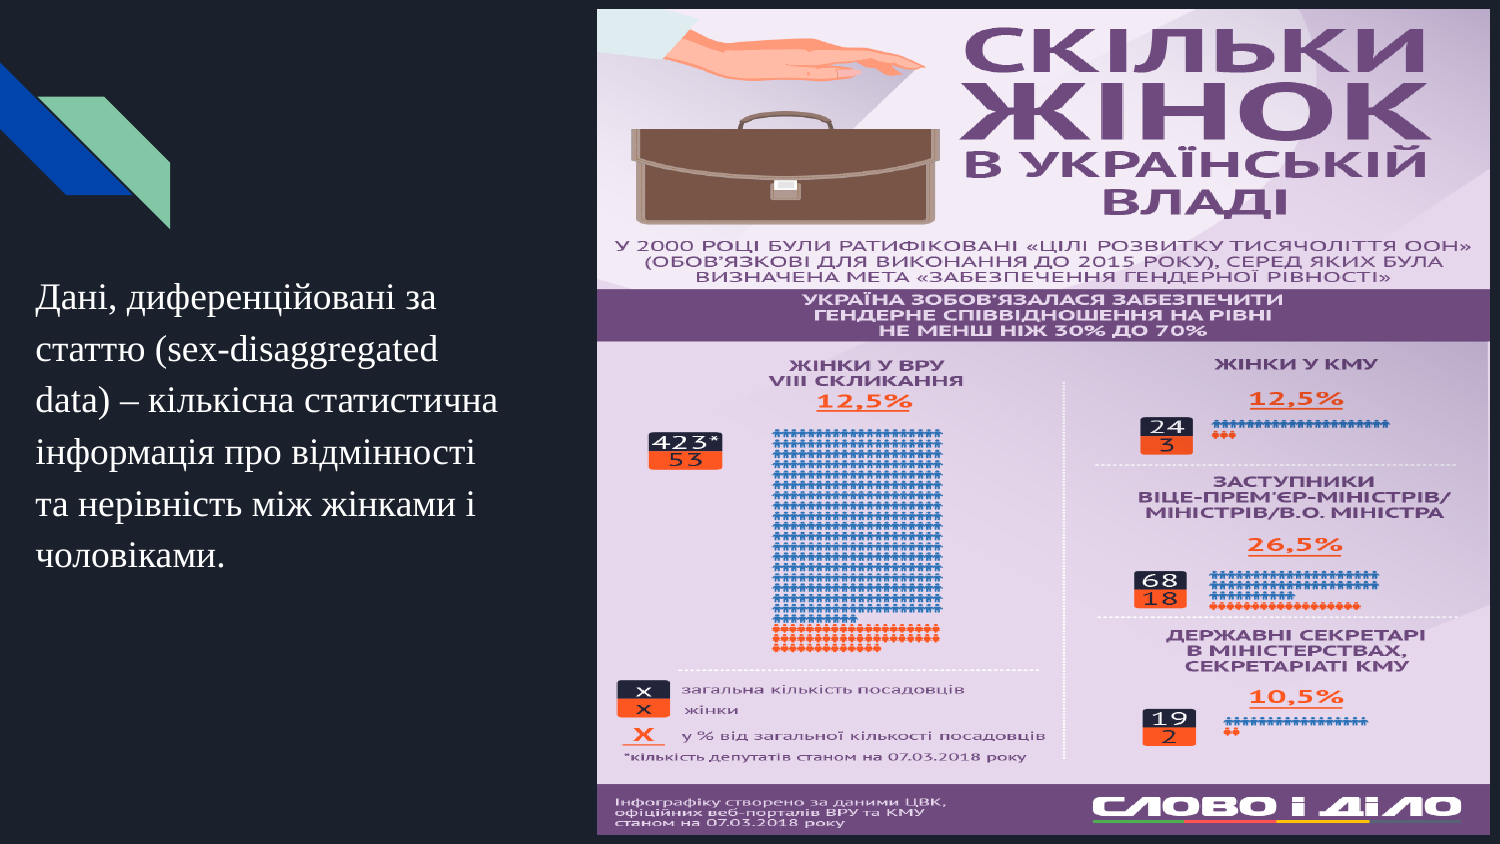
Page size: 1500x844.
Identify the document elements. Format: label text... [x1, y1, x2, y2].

picture [597, 8, 1491, 835]
list Дані, диференційовані за статтю (sex-disaggregated data) ‒ кількісна статистична інформація про відмінності та нерівність між жінками і чоловіками. [20, 250, 517, 800]
